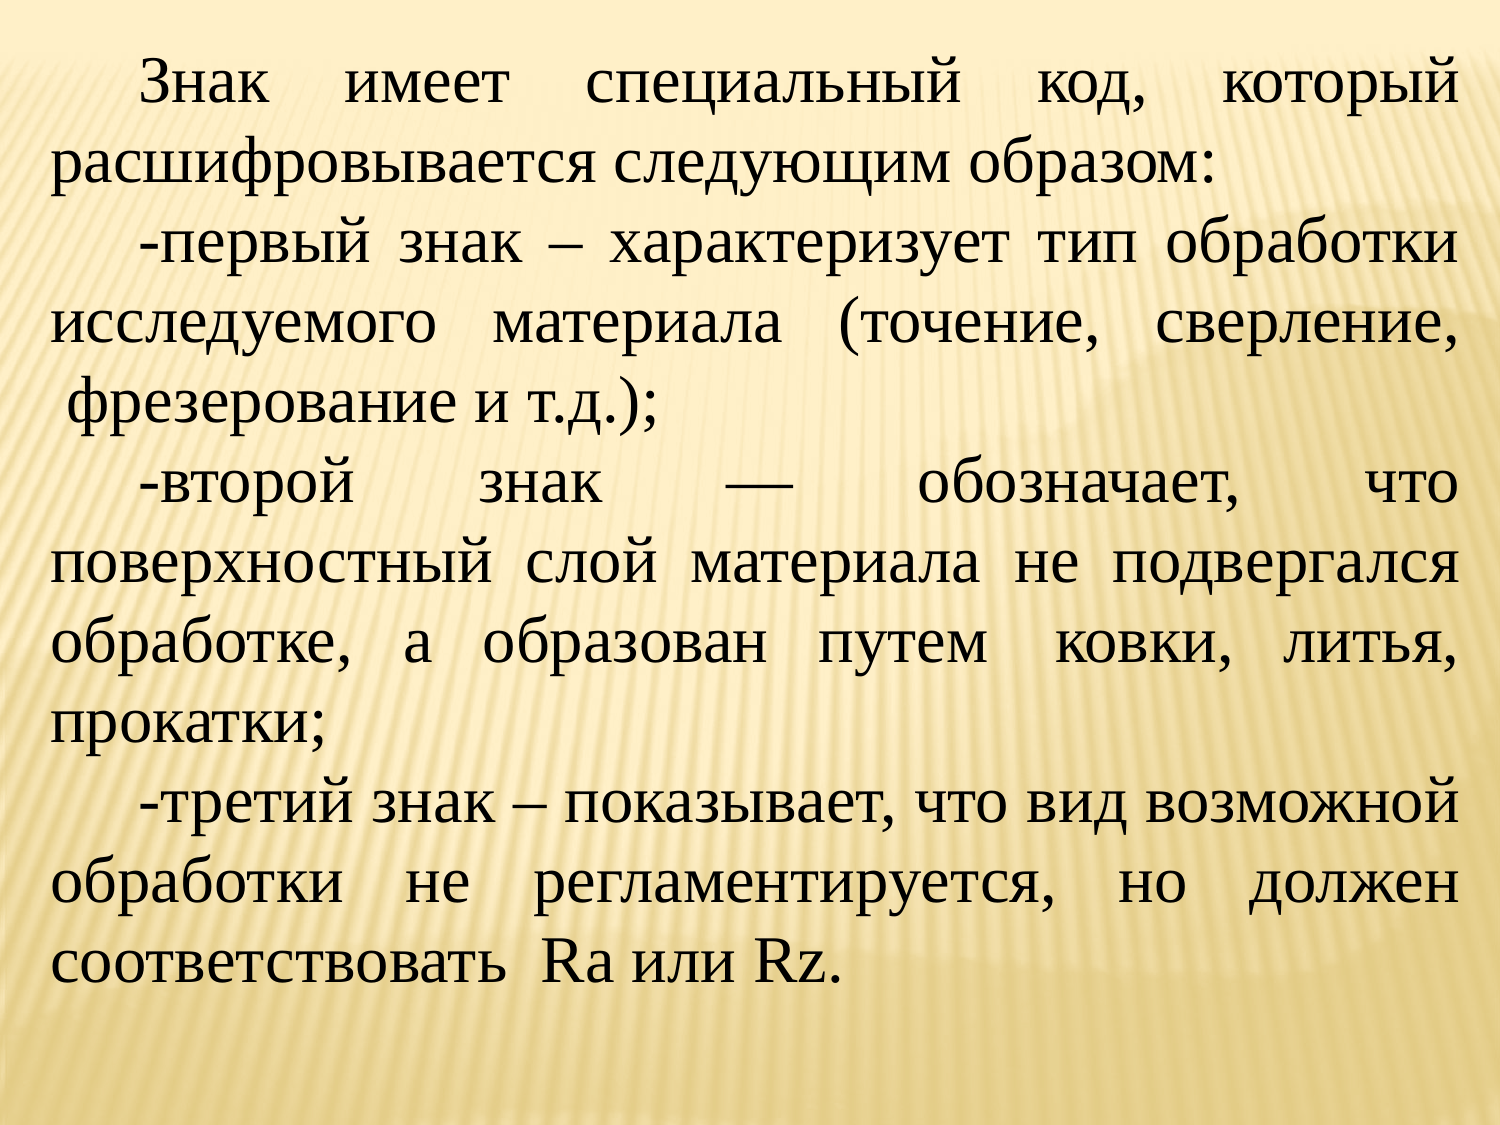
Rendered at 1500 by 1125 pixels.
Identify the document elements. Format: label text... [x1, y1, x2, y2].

text_box Знак имеет специальный код, который расшифровывается следующим образом: -первый знак – характеризует тип обработки исследуемого материала (точение, сверление, фрезерование и т.д.); -второй знак — обозначает, что поверхностный слой материала не подвергался обработке, а образован путем ковки, литья, прокатки; -третий знак – показывает, что вид возможной обработки не регламентируется, но должен соответствовать Ra или Rz. [35, 28, 1477, 1003]
